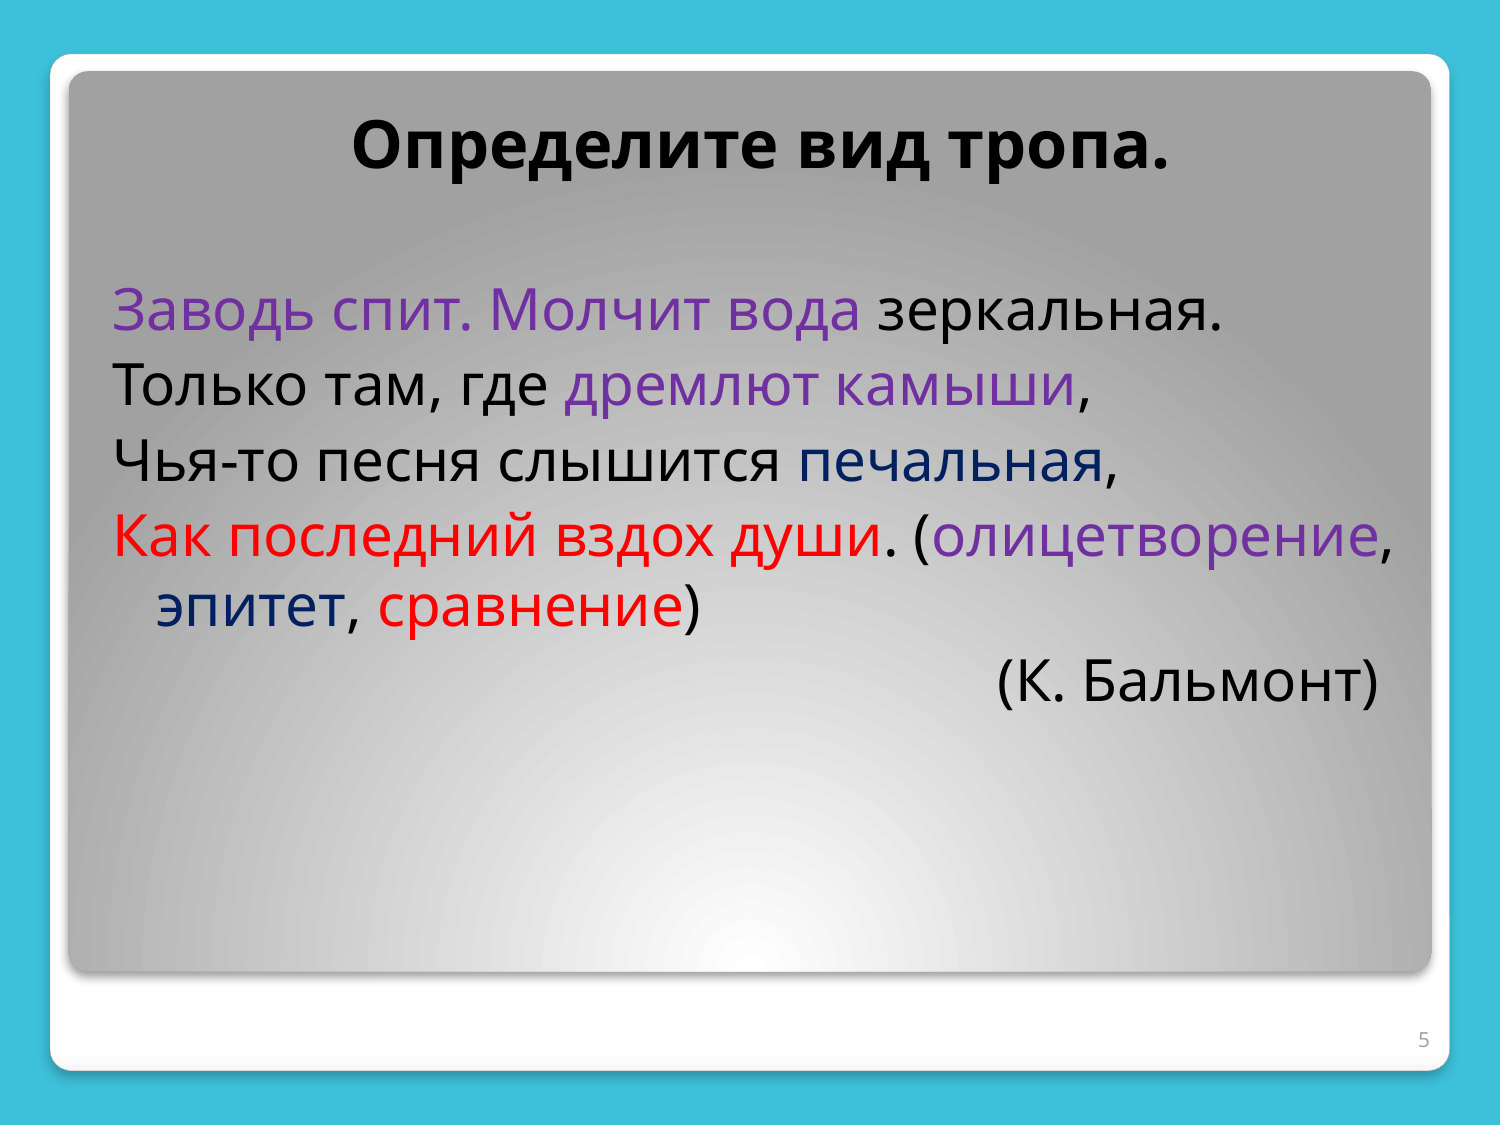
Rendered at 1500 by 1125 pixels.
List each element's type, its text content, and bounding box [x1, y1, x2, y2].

slide_number 5 [1369, 1002, 1445, 1063]
list Определите вид тропа. Заводь спит. Молчит вода зеркальная. Только там, где дремлют камыши, Чья-то песня слышится печальная, Как последний вздох души. (олицетворение, эпитет, сравнение) (К. Бальмонт) [82, 86, 1426, 775]
